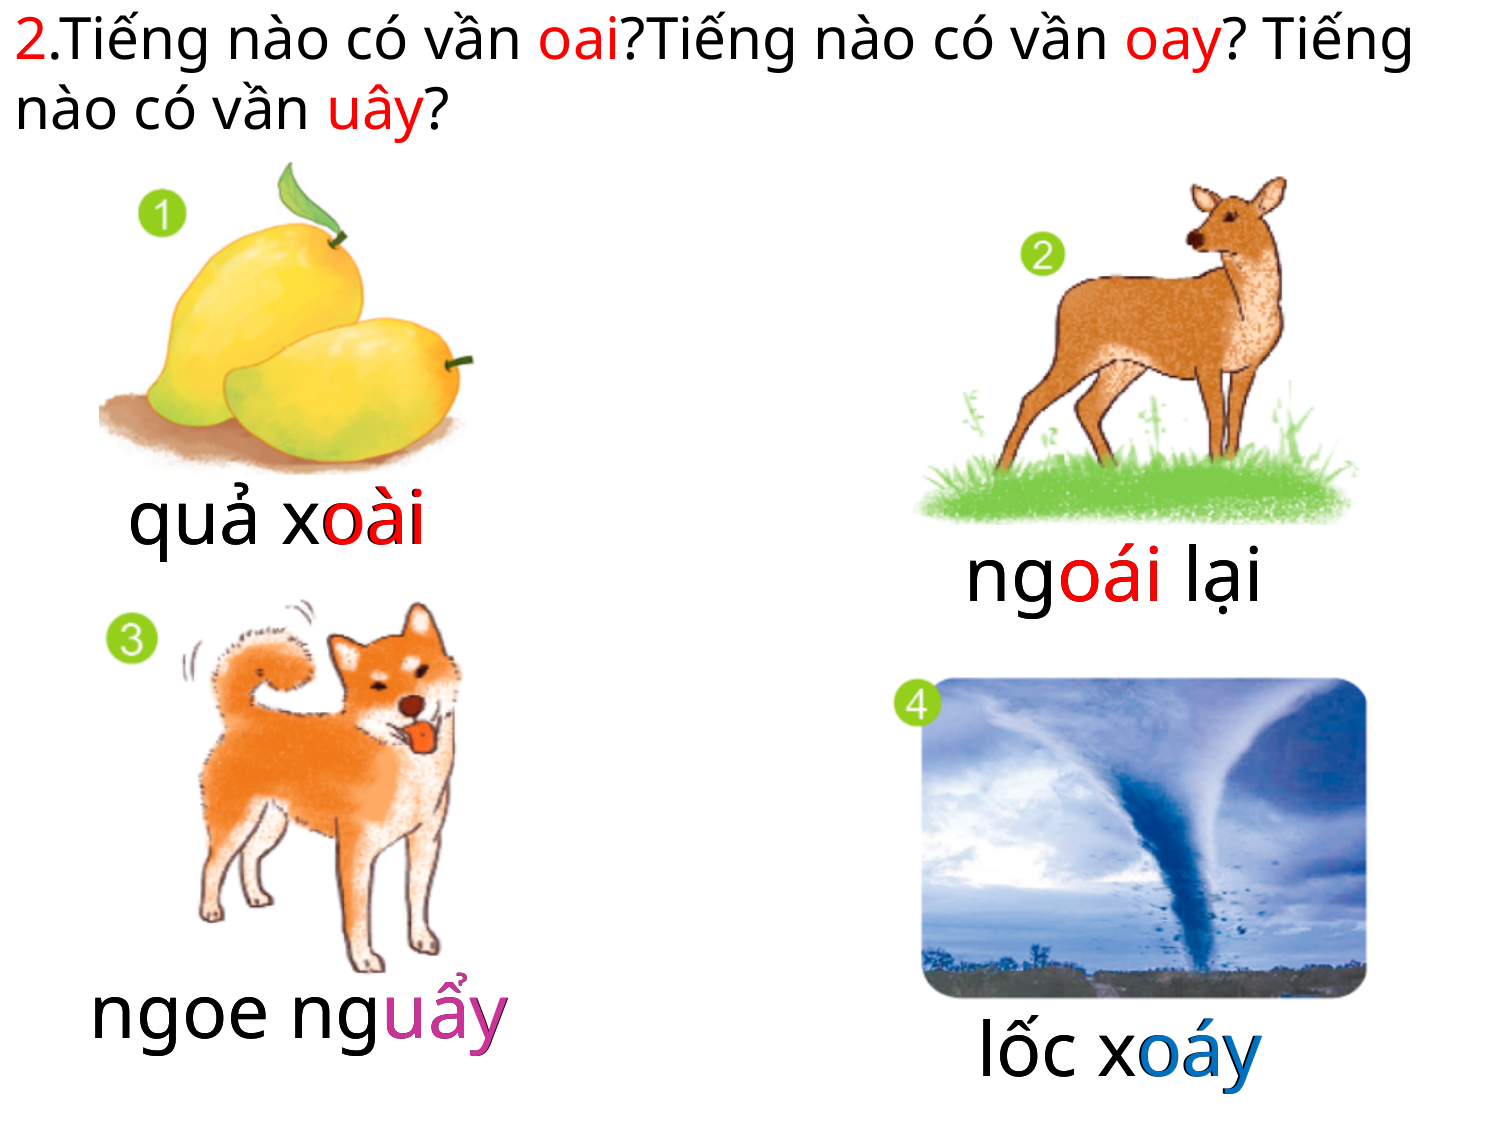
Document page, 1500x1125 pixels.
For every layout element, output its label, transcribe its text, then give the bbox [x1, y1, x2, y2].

picture [99, 162, 478, 476]
picture [887, 662, 1374, 1009]
picture [912, 174, 1362, 526]
text_box 2.Tiếng nào có vần oai?Tiếng nào có vần oay? Tiếng nào có vần uây? [0, 0, 1500, 219]
text_box lốc xoáy [962, 993, 1400, 1099]
picture [99, 599, 466, 980]
text_box ngoái lại [949, 535, 1313, 624]
text_box ngoe nguẩy [74, 956, 588, 1062]
text_box quả xoài [112, 462, 513, 568]
